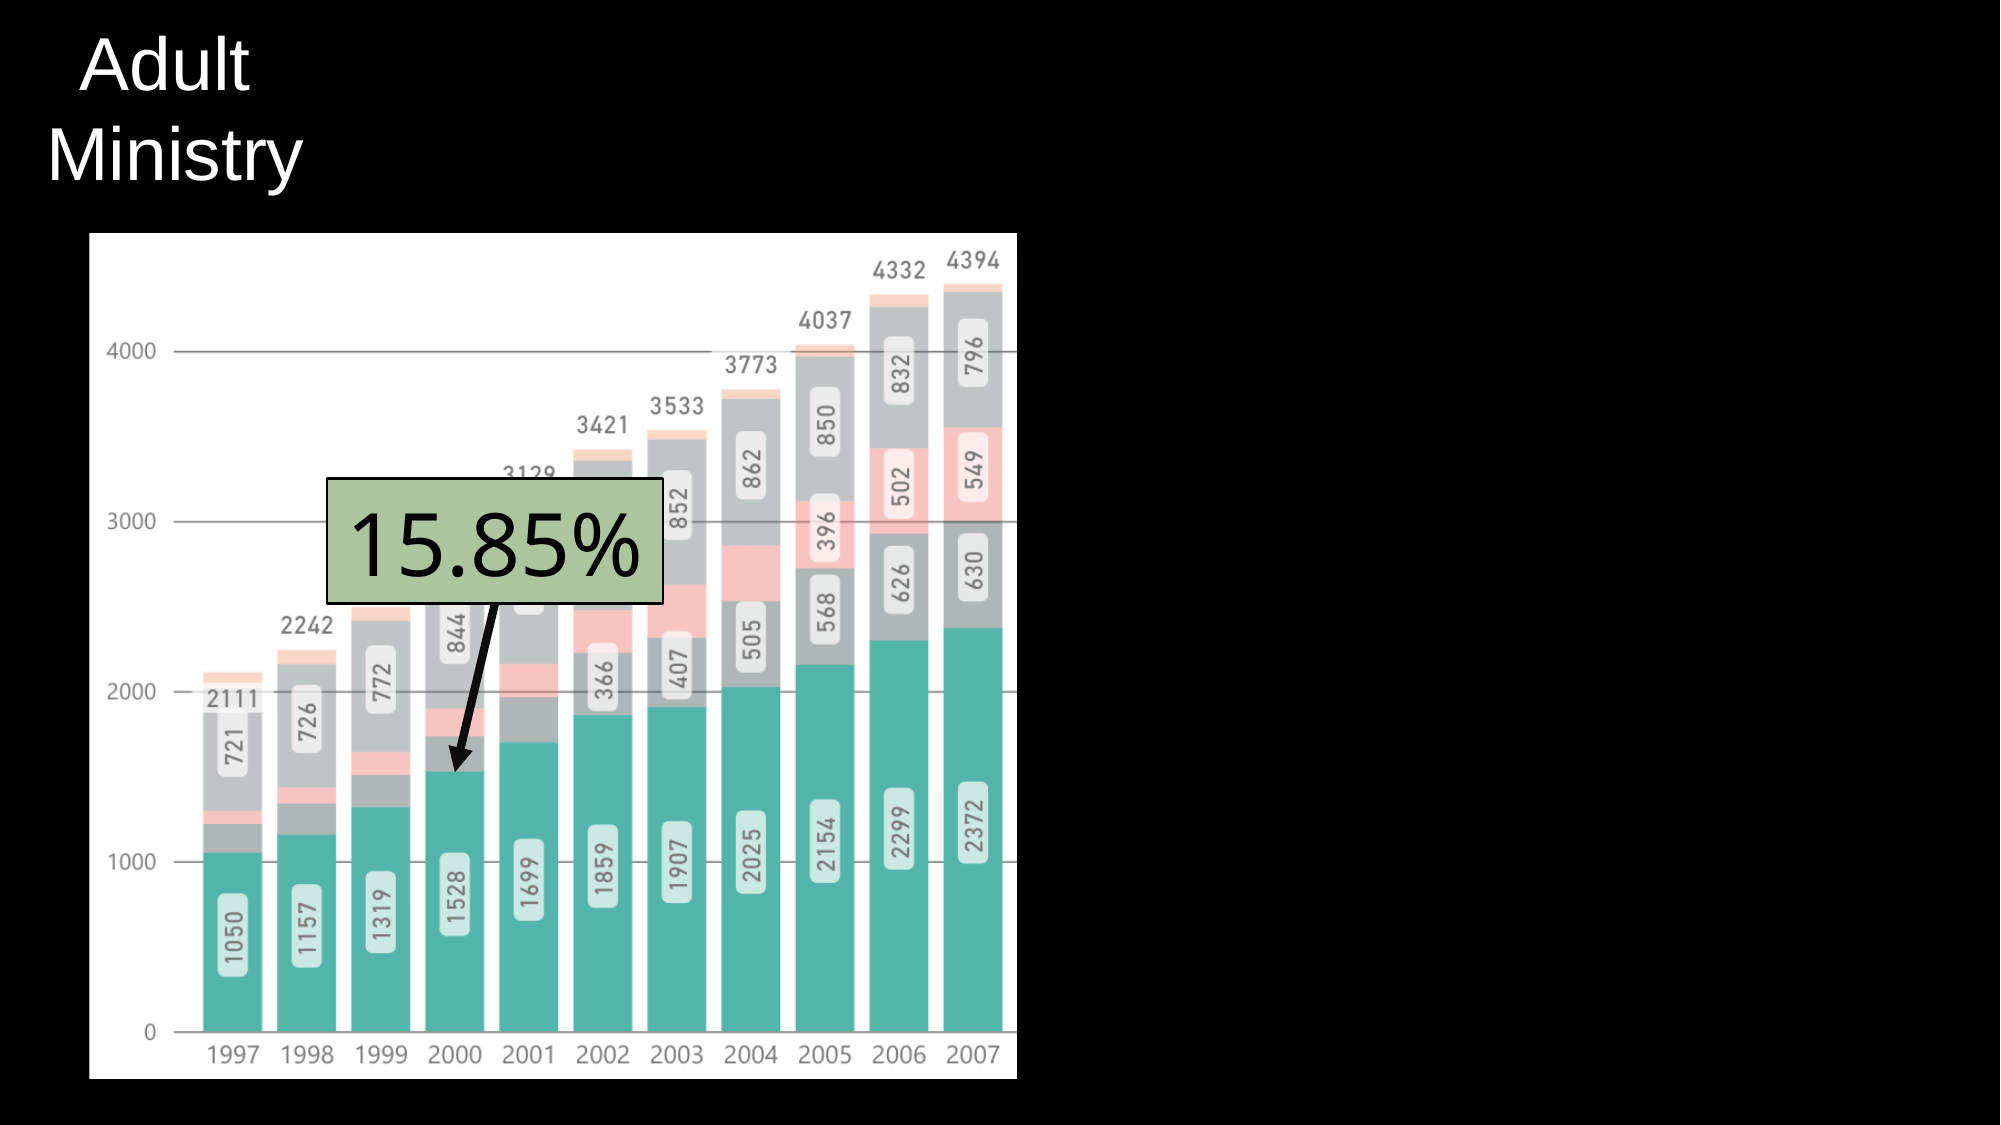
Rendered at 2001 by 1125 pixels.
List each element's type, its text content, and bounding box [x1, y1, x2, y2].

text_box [454, 603, 496, 773]
text_box Adult Ministry [8, 8, 342, 203]
picture [89, 233, 1018, 1079]
